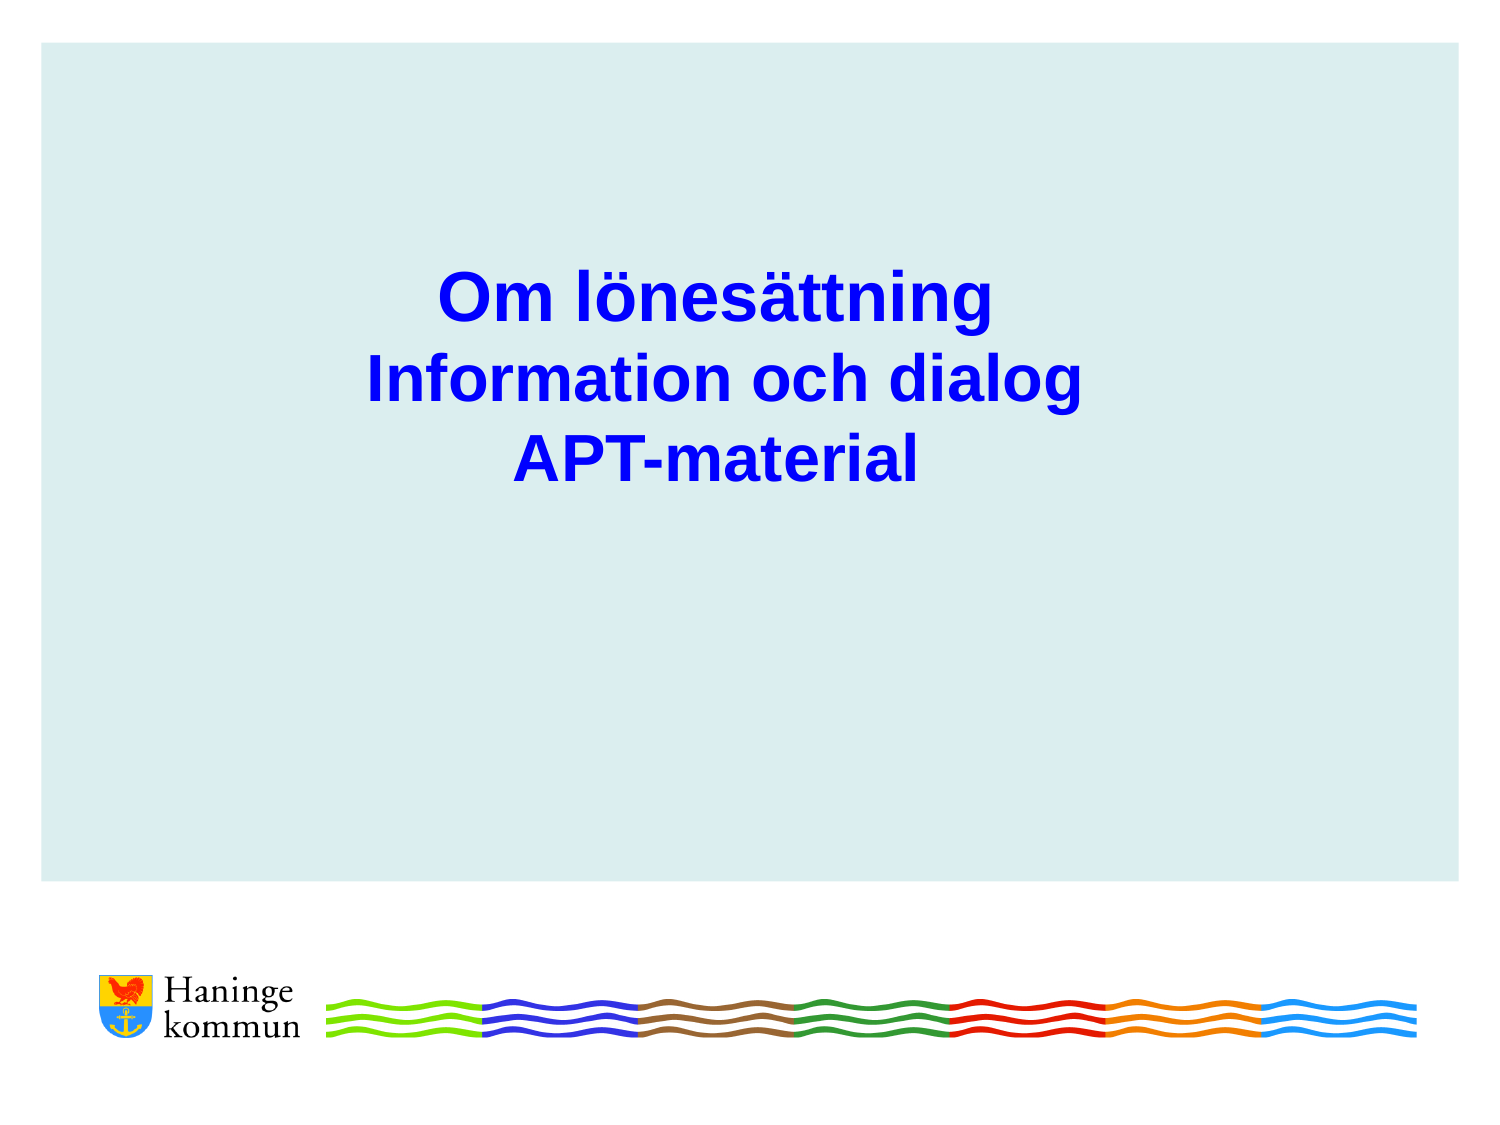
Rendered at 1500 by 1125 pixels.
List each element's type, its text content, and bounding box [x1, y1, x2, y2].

title Om lönesättning Information och dialog APT-material [88, 278, 1364, 467]
picture [326, 999, 1417, 1038]
picture [99, 975, 300, 1038]
text_box [41, 42, 1459, 882]
